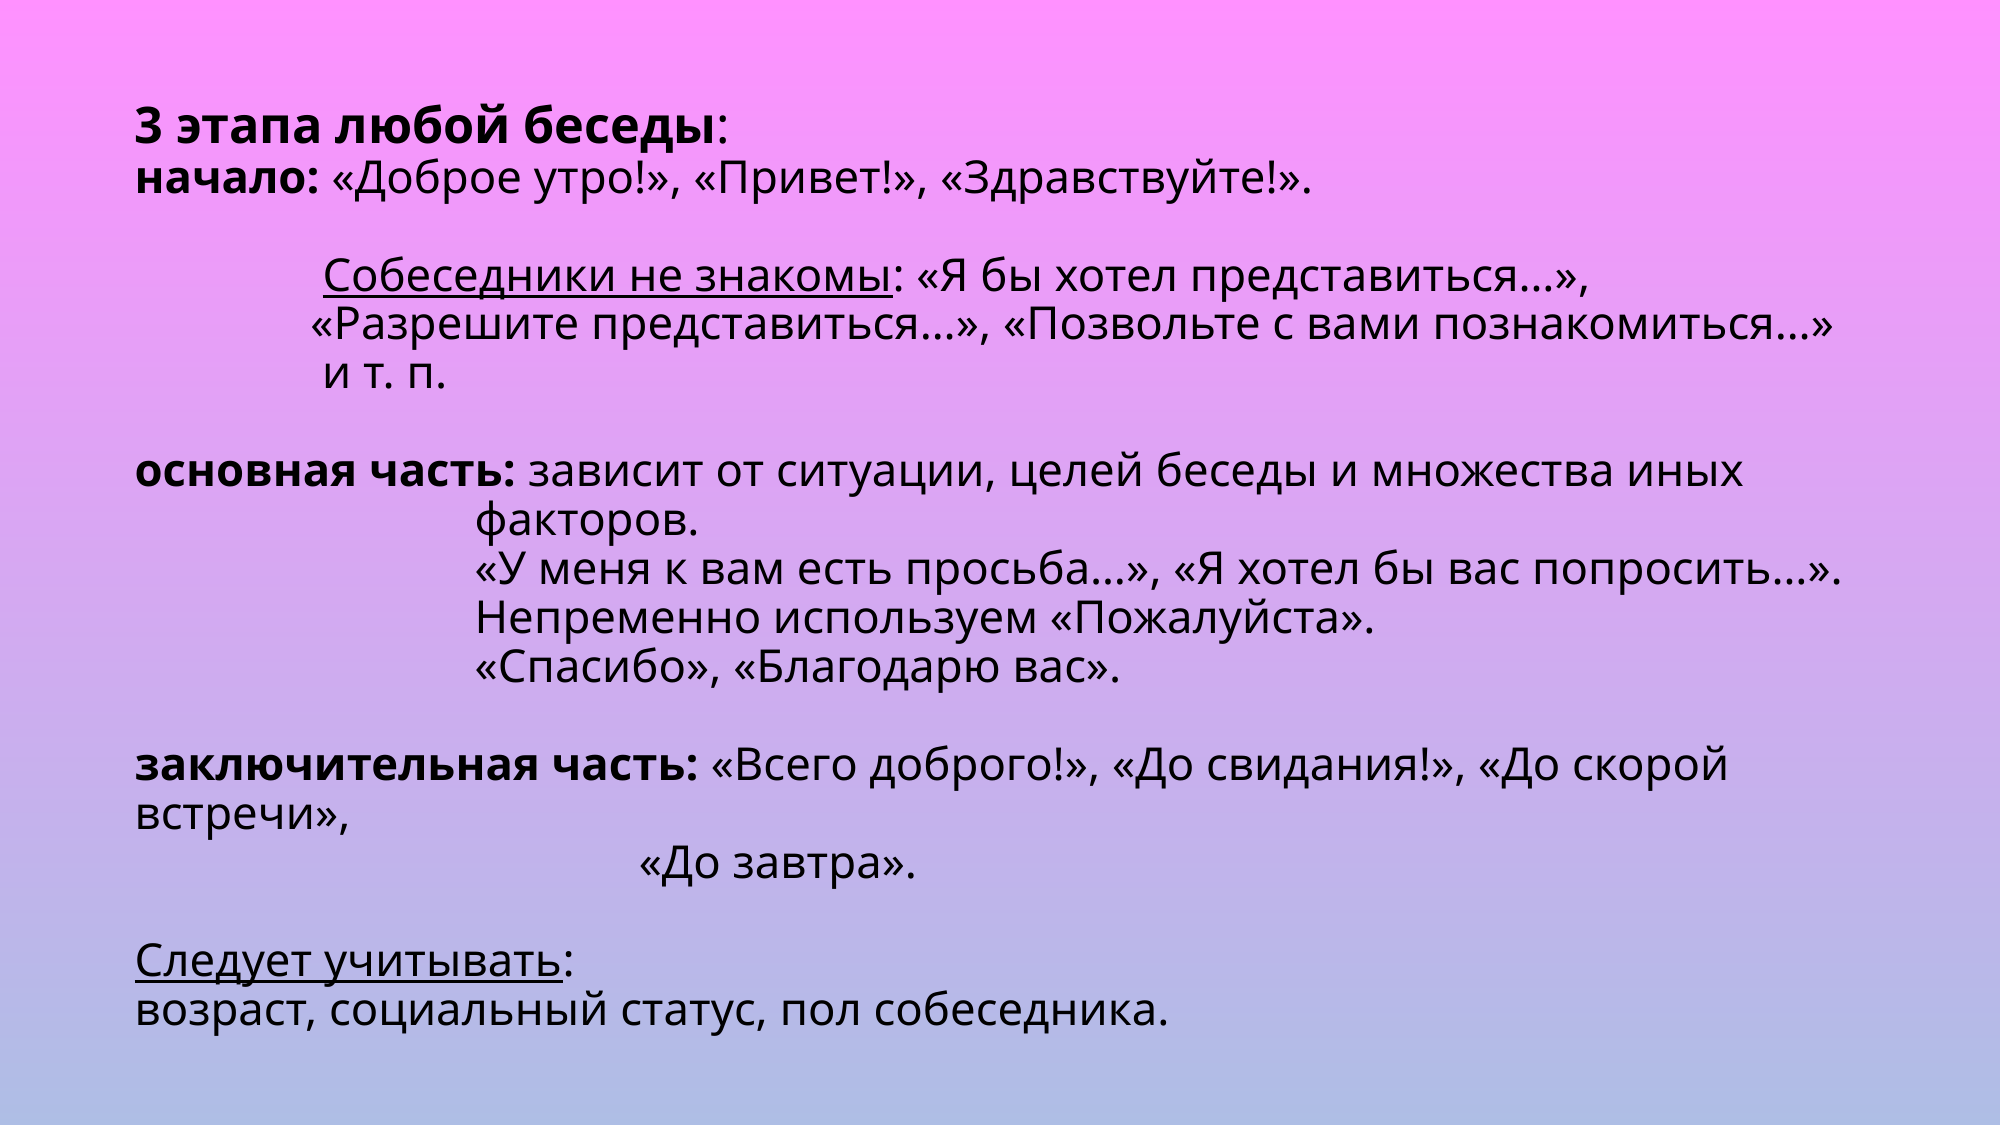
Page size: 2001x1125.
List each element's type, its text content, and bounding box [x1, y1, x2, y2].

title 3 этапа любой беседы: начало: «Доброе утро!», «Привет!», «Здравствуйте!». Собеседники не знакомы: «Я бы хотел представиться…», «Разрешите представиться…», «Позвольте с вами познакомиться…» и т. п. основная часть: зависит от ситуации, целей беседы и множества иных факторов. «У меня к вам есть просьба…», «Я хотел бы вас попросить…». Непременно используем «Пожалуйста». «Спасибо», «Благодарю вас». заключительная часть: «Всего доброго!», «До свидания!», «До скорой встречи», «До завтра». Следует учитывать: возраст, социальный статус, пол собеседника. [119, 38, 1935, 1102]
